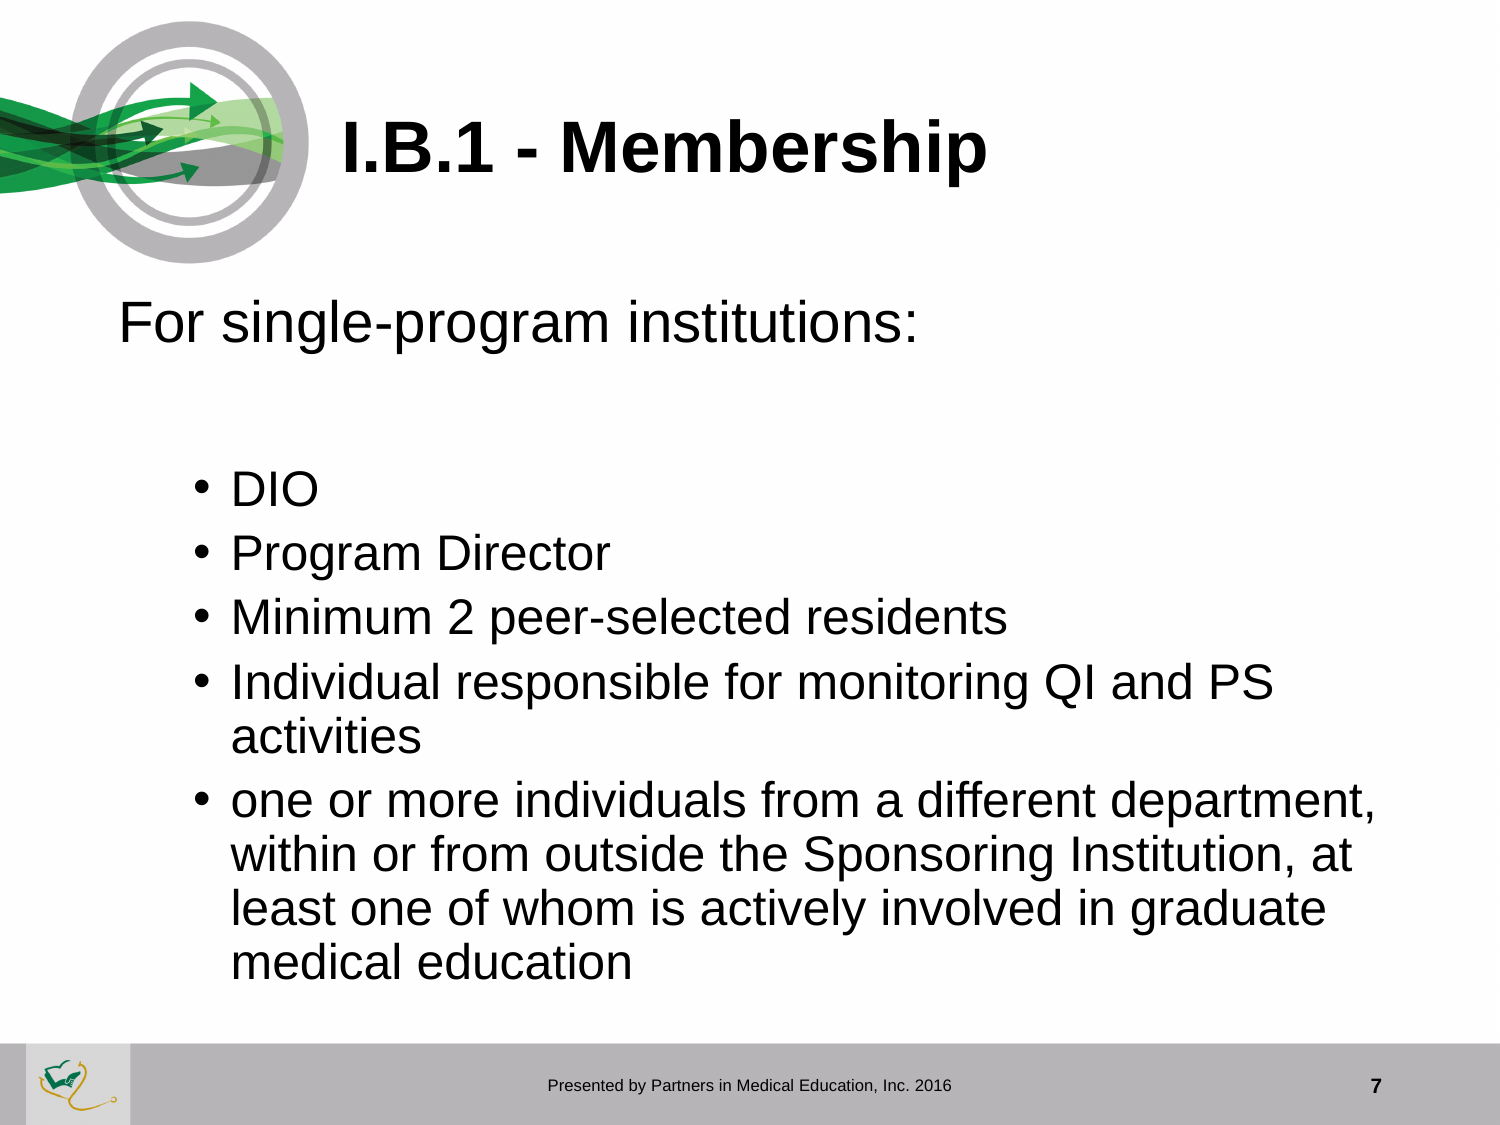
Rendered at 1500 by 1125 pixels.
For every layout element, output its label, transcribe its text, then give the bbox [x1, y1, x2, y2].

footer Presented by Partners in Medical Education, Inc. 2016 [496, 1055, 1004, 1116]
slide_number 7 [1059, 1055, 1397, 1116]
picture [0, 0, 1500, 1125]
list For single-program institutions: DIO Program Director Minimum 2 peer-selected residents Individual responsible for monitoring QI and PS activities one or more individuals from a different department, within or from outside the Sponsoring Institution, at least one of whom is actively involved in graduate medical education [103, 285, 1397, 1014]
title I.B.1 - Membership [326, 40, 1397, 258]
